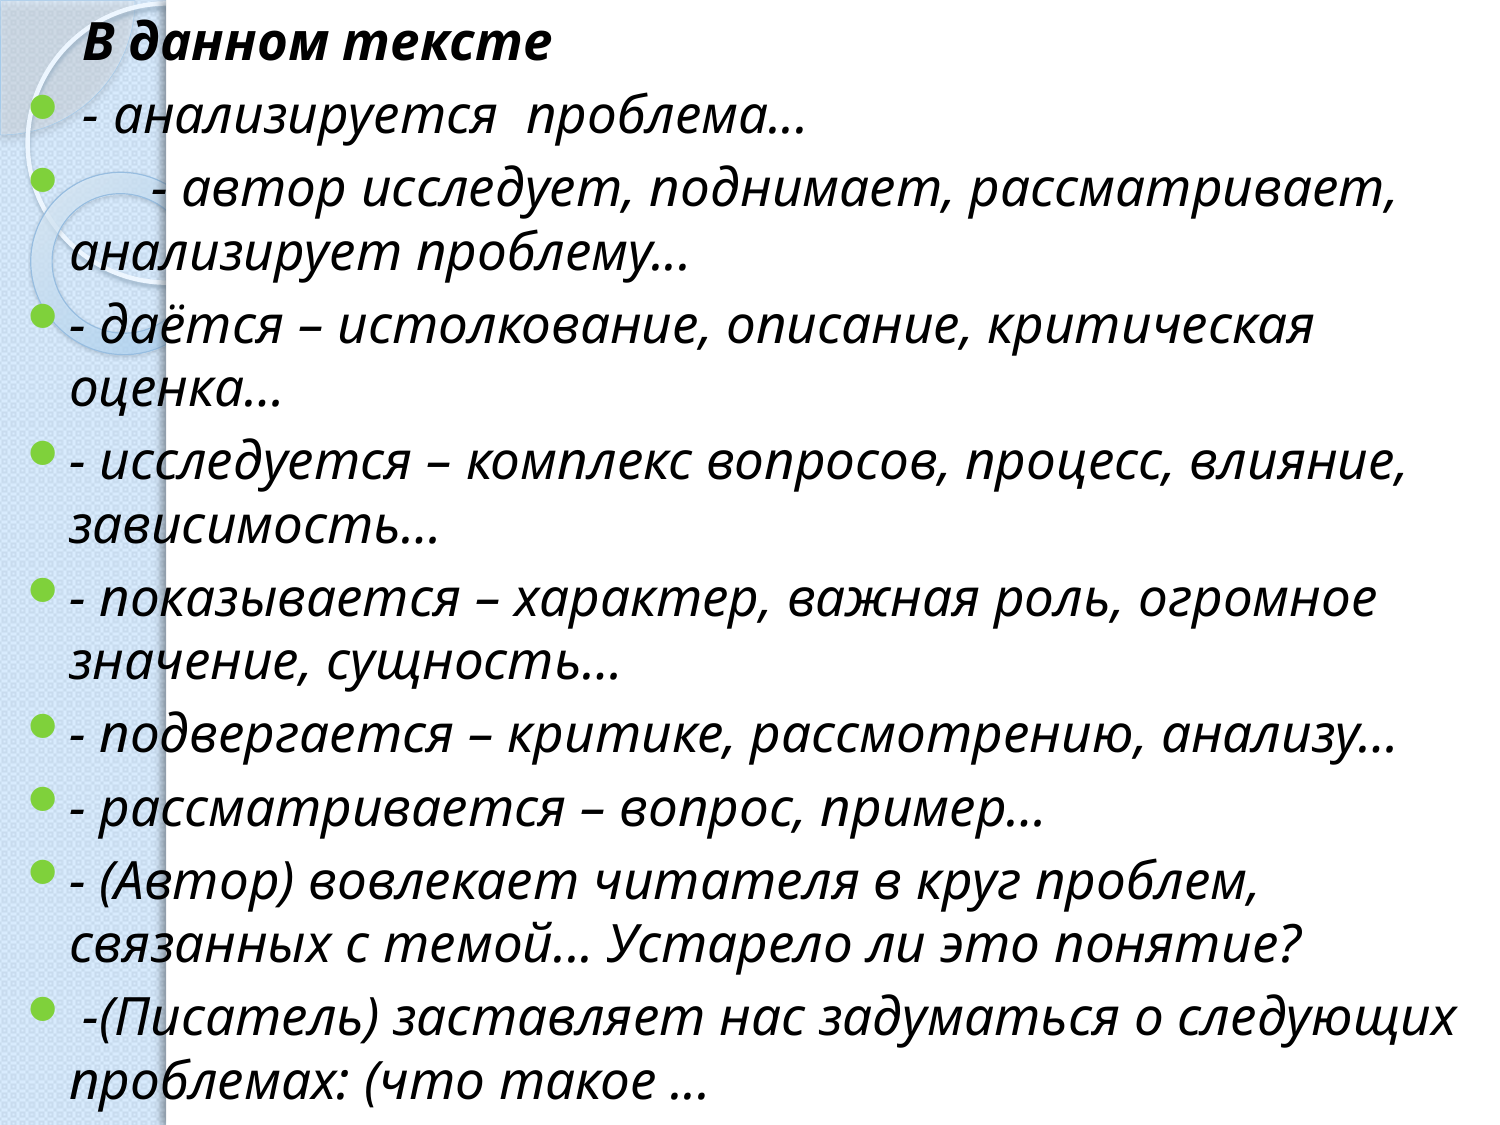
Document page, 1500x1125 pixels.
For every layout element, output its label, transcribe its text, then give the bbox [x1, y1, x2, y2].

list В данном тексте - анализируется проблема... - автор исследует, поднимает, рассматривает, анализирует проблему... - даётся – истолкование, описание, критическая оценка… - исследуется – комплекс вопросов, процесс, влияние, зависимость… - показывается – характер, важная роль, огромное значение, сущность… - подвергается – критике, рассмотрению, анализу… - рассматривается – вопрос, пример… - (Автор) вовлекает читателя в круг проблем, связанных с темой... Устарело ли это понятие? -(Писатель) заставляет нас задуматься о следующих проблемах: (что такое ... [0, 0, 1500, 1125]
